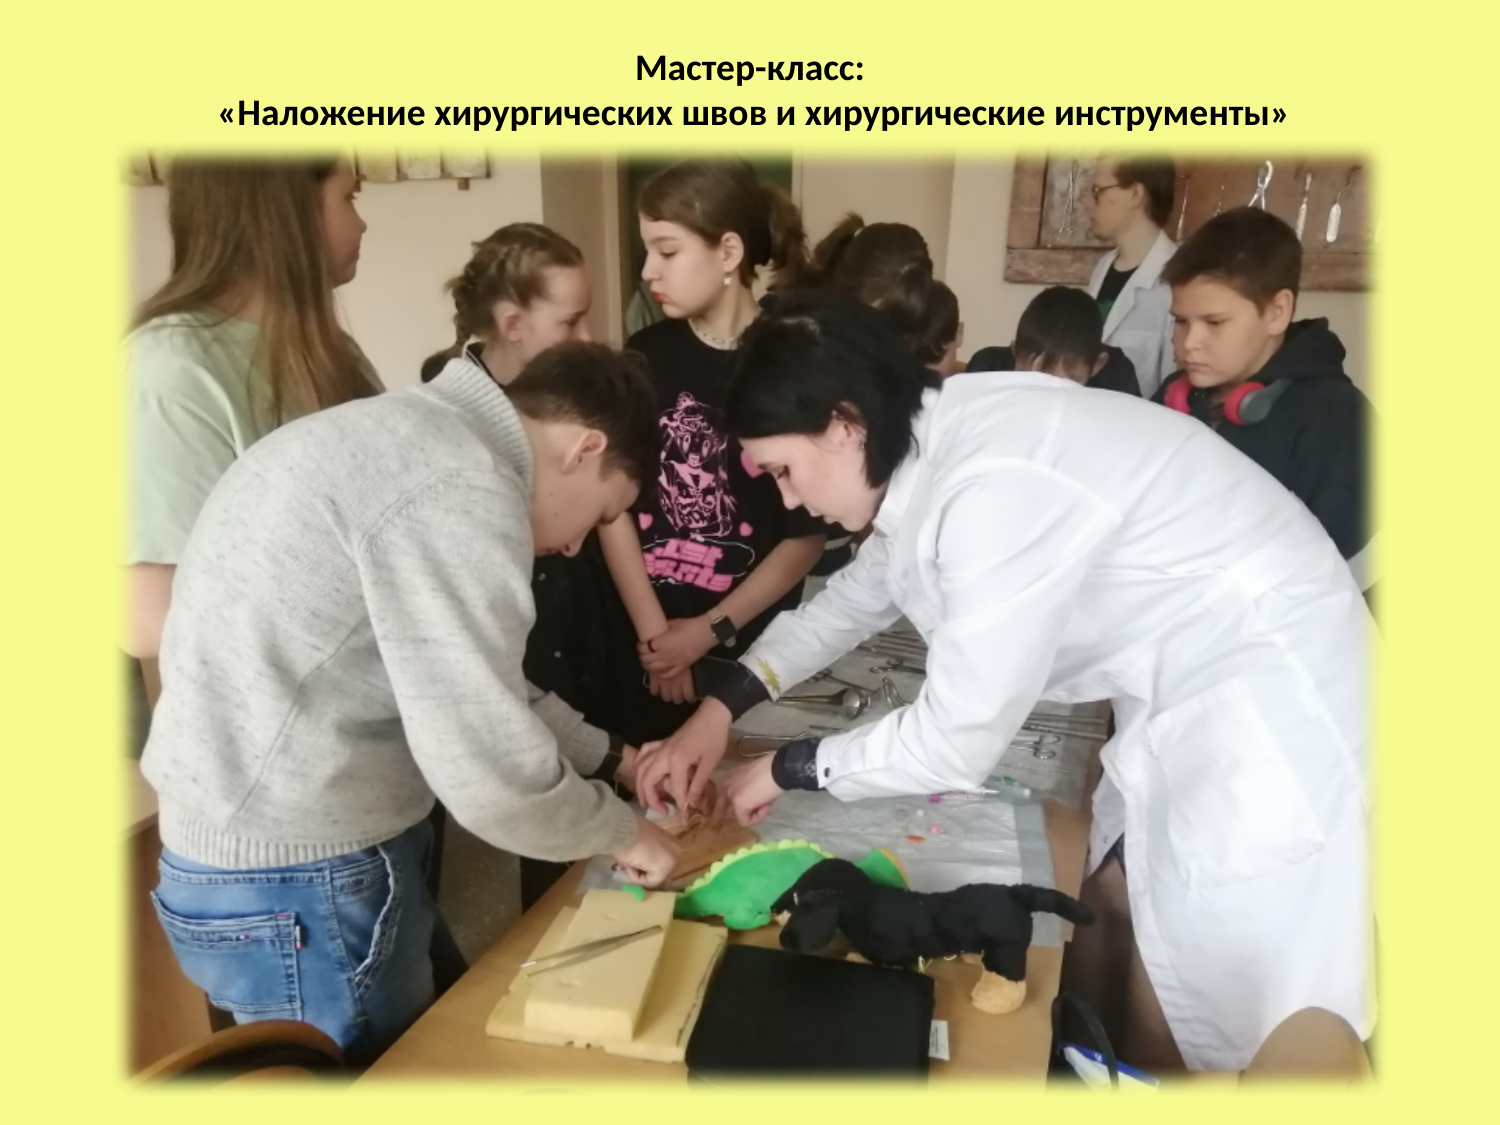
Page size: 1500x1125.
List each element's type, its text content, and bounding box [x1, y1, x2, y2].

text_box Мастер-класс: «Наложение хирургических швов и хирургические инструменты» [41, 35, 1459, 140]
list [111, 140, 1389, 1098]
